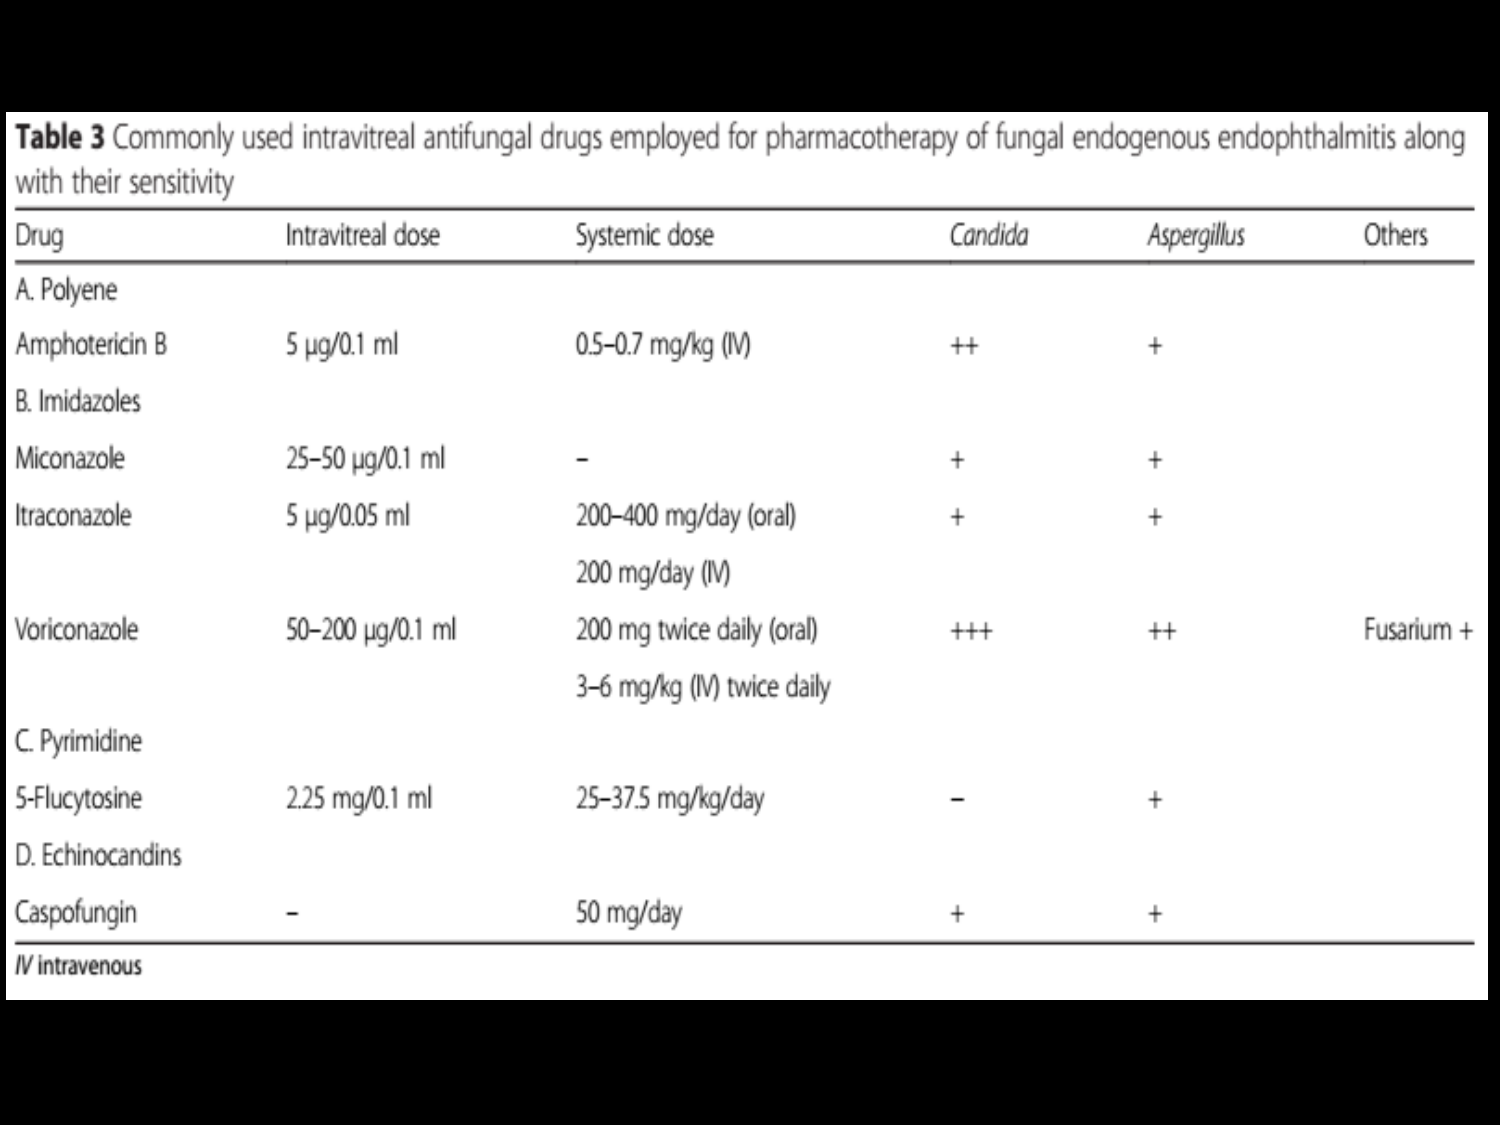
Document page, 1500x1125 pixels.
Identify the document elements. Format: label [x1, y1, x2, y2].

list [6, 112, 1488, 1001]
